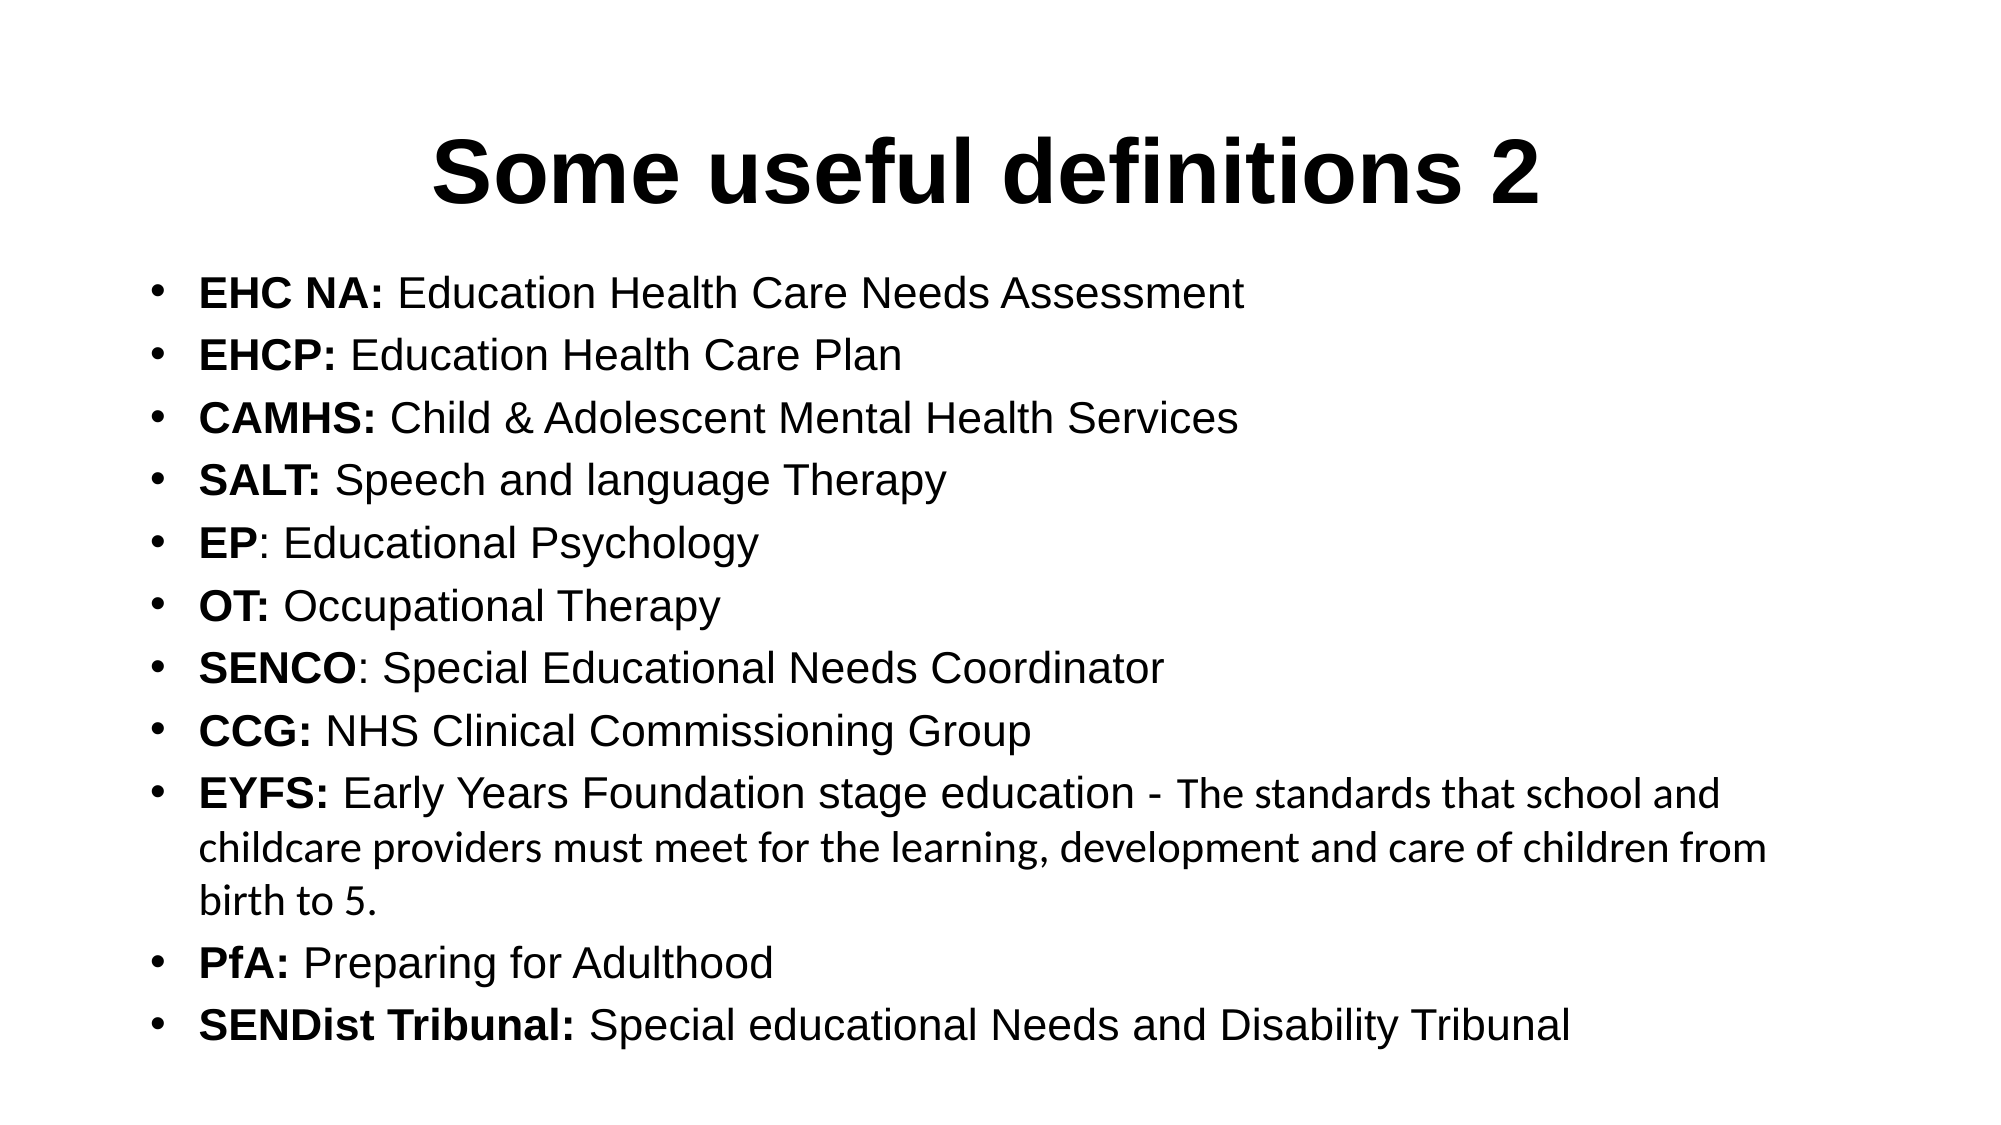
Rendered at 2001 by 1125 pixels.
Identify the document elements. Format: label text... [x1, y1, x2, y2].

list EHC NA: Education Health Care Needs Assessment EHCP: Education Health Care Plan CAMHS: Child & Adolescent Mental Health Services SALT: Speech and language Therapy EP: Educational Psychology OT: Occupational Therapy SENCO: Special Educational Needs Coordinator CCG: NHS Clinical Commissioning Group EYFS: Early Years Foundation stage education - The standards that school and childcare providers must meet for the learning, development and care of children from birth to 5. PfA: Preparing for Adulthood SENDist Tribunal: Special educational Needs and Disability Tribunal [134, 256, 1860, 1061]
title Some useful definitions 2 [137, 58, 1863, 276]
